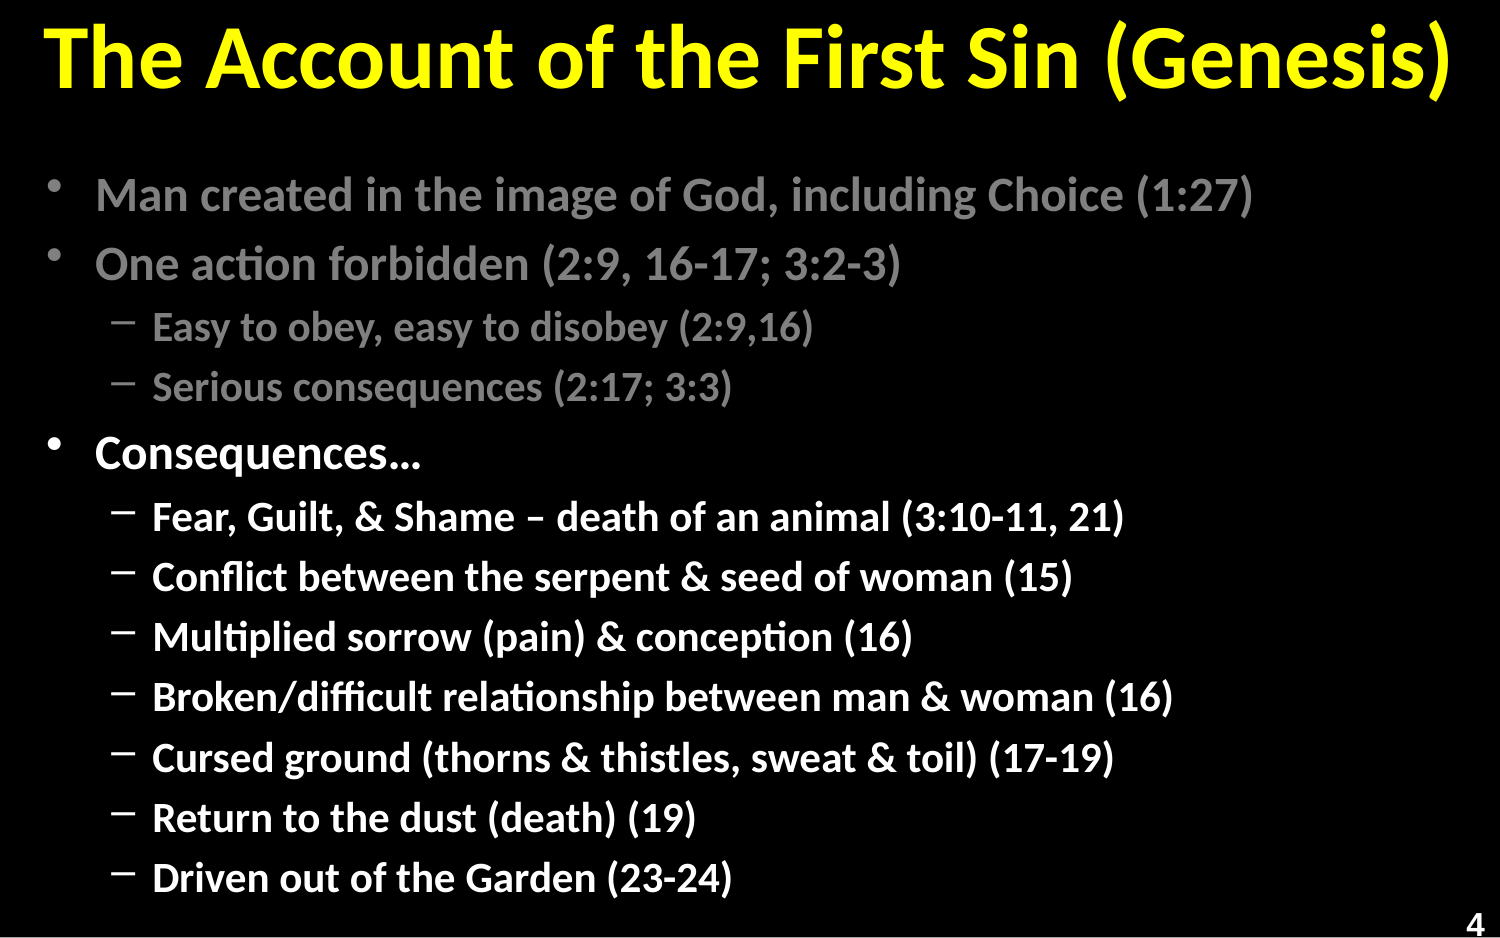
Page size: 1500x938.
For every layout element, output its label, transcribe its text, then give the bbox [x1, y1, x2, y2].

title The Account of the First Sin (Genesis) [0, 10, 1500, 94]
list Man created in the image of God, including Choice (1:27) One action forbidden (2:9, 16-17; 3:2-3) Easy to obey, easy to disobey (2:9,16) Serious consequences (2:17; 3:3) Consequences… Fear, Guilt, & Shame – death of an animal (3:10-11, 21) Conflict between the serpent & seed of woman (15) Multiplied sorrow (pain) & conception (16) Broken/difficult relationship between man & woman (16) Cursed ground (thorns & thistles, sweat & toil) (17-19) Return to the dust (death) (19) Driven out of the Garden (23-24) [31, 154, 1469, 917]
slide_number 4 [1425, 895, 1500, 938]
